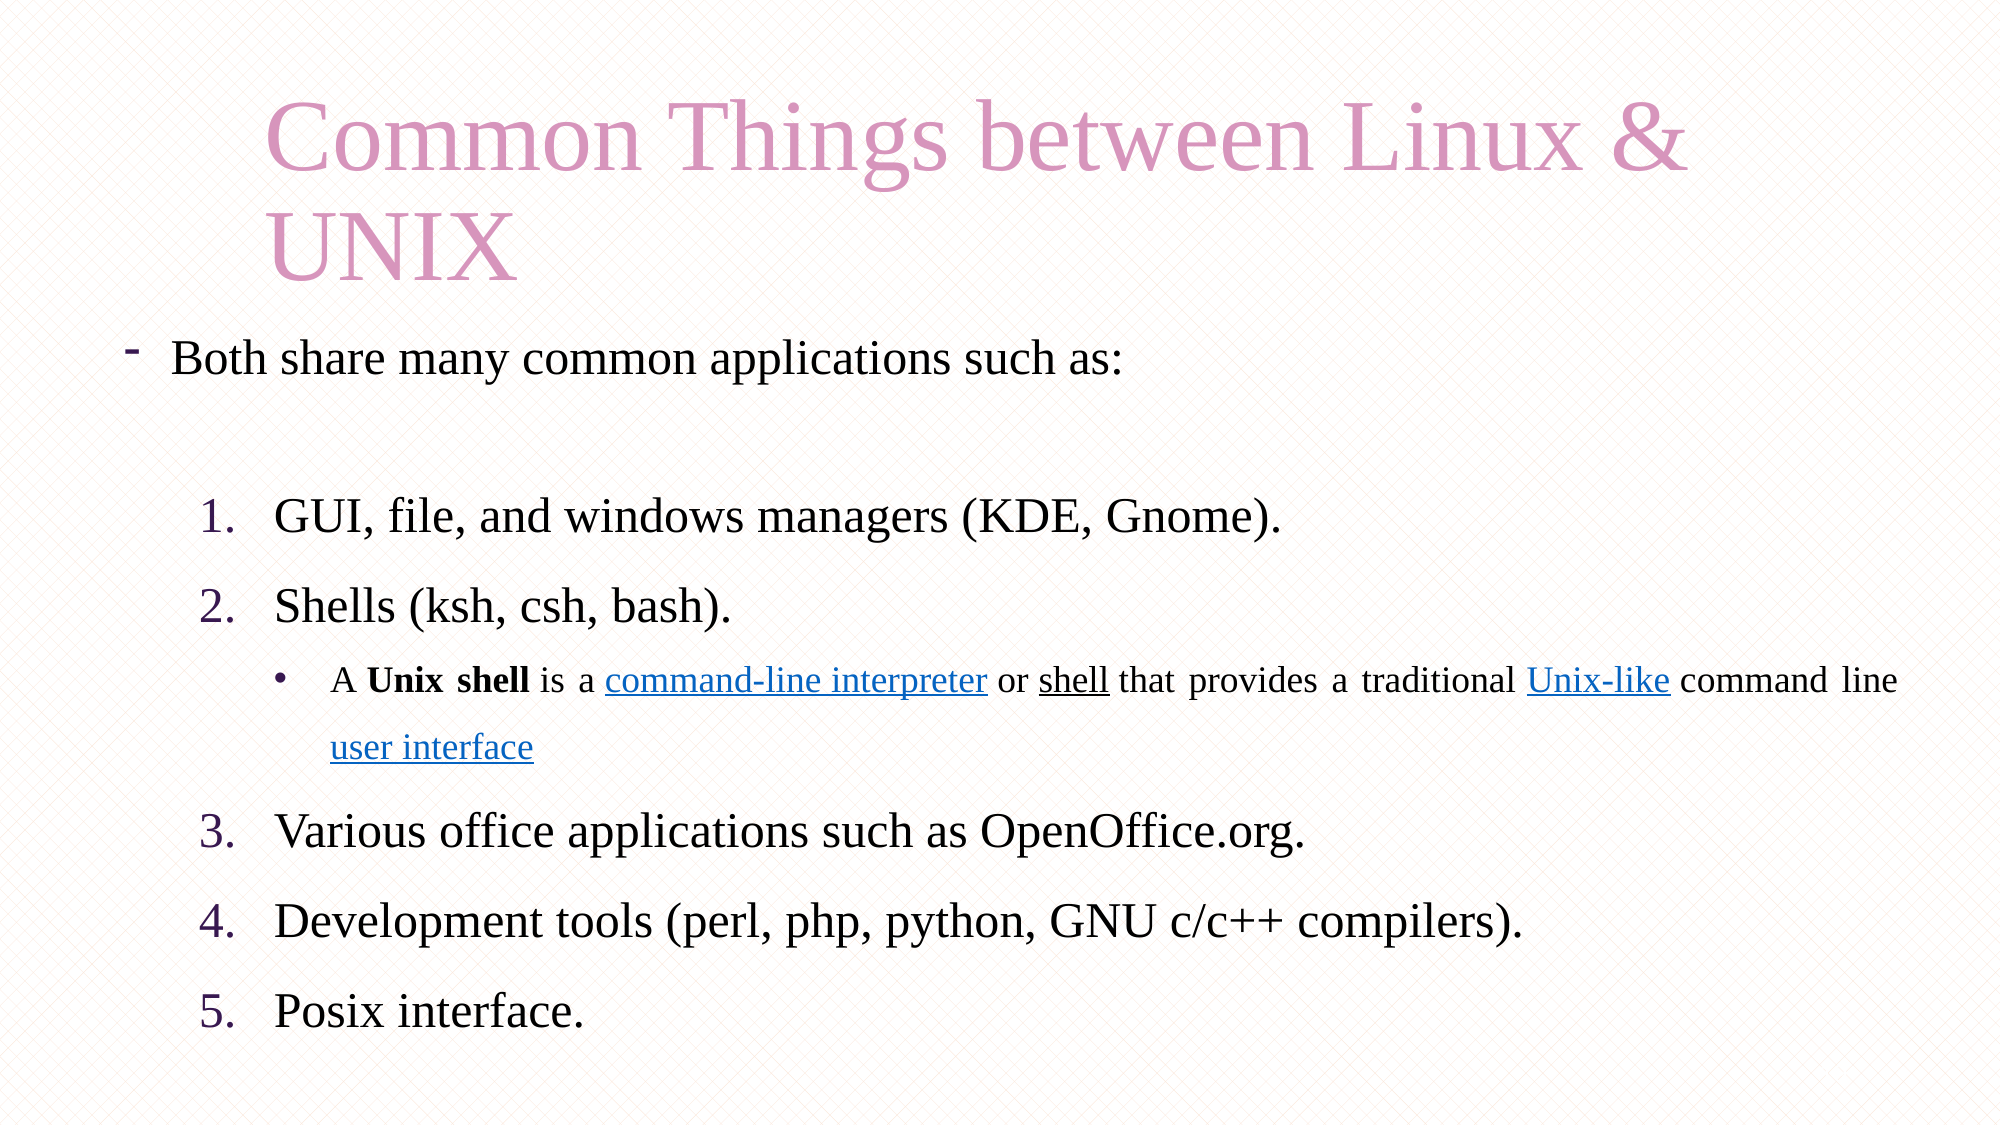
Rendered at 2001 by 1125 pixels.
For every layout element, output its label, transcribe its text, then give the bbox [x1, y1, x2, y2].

slide_number 19 [1412, 1045, 1863, 1103]
text_box Common Things between Linux & UNIX [249, 74, 1750, 242]
text_box Both share many common applications such as: GUI, file, and windows managers (KDE, Gnome). Shells (ksh, csh, bash). A Unix shell is a command-line interpreter or shell that provides a traditional Unix-like command line user interface Various office applications such as OpenOffice.org. Development tools (perl, php, python, GNU c/c++ compilers). Posix interface. [109, 242, 1923, 1045]
